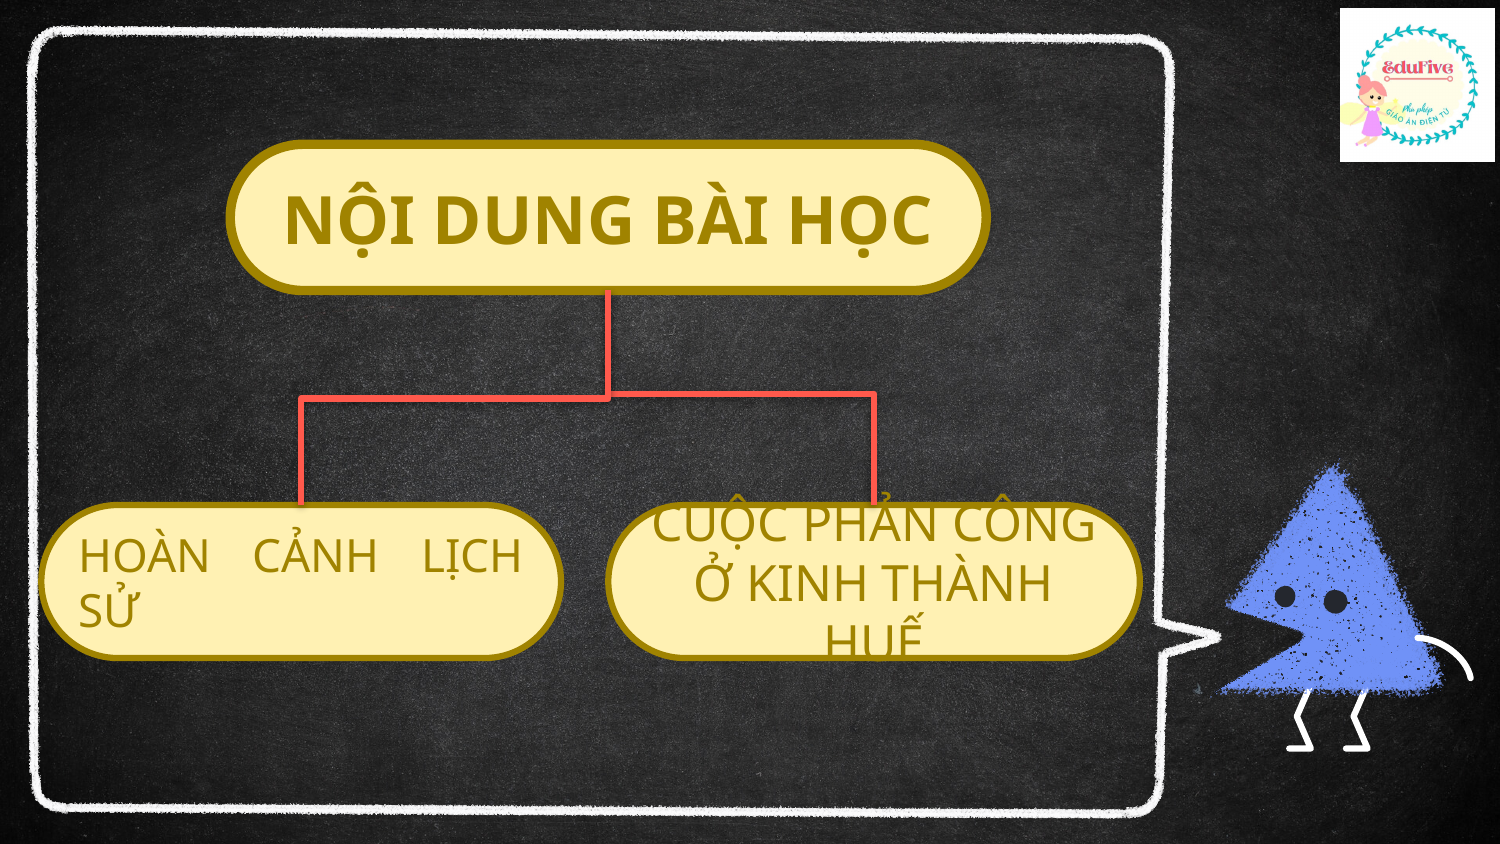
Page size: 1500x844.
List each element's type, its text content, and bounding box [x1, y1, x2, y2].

text_box NỘI DUNG BÀI HỌC [230, 144, 987, 291]
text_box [347, 243, 563, 552]
picture [0, 0, 1500, 844]
text_box HOÀN CẢNH LỊCH SỬ [41, 504, 562, 659]
text_box CUỘC PHẢN CÔNG Ở KINH THÀNH HUẾ [608, 504, 1140, 659]
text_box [633, 264, 849, 531]
